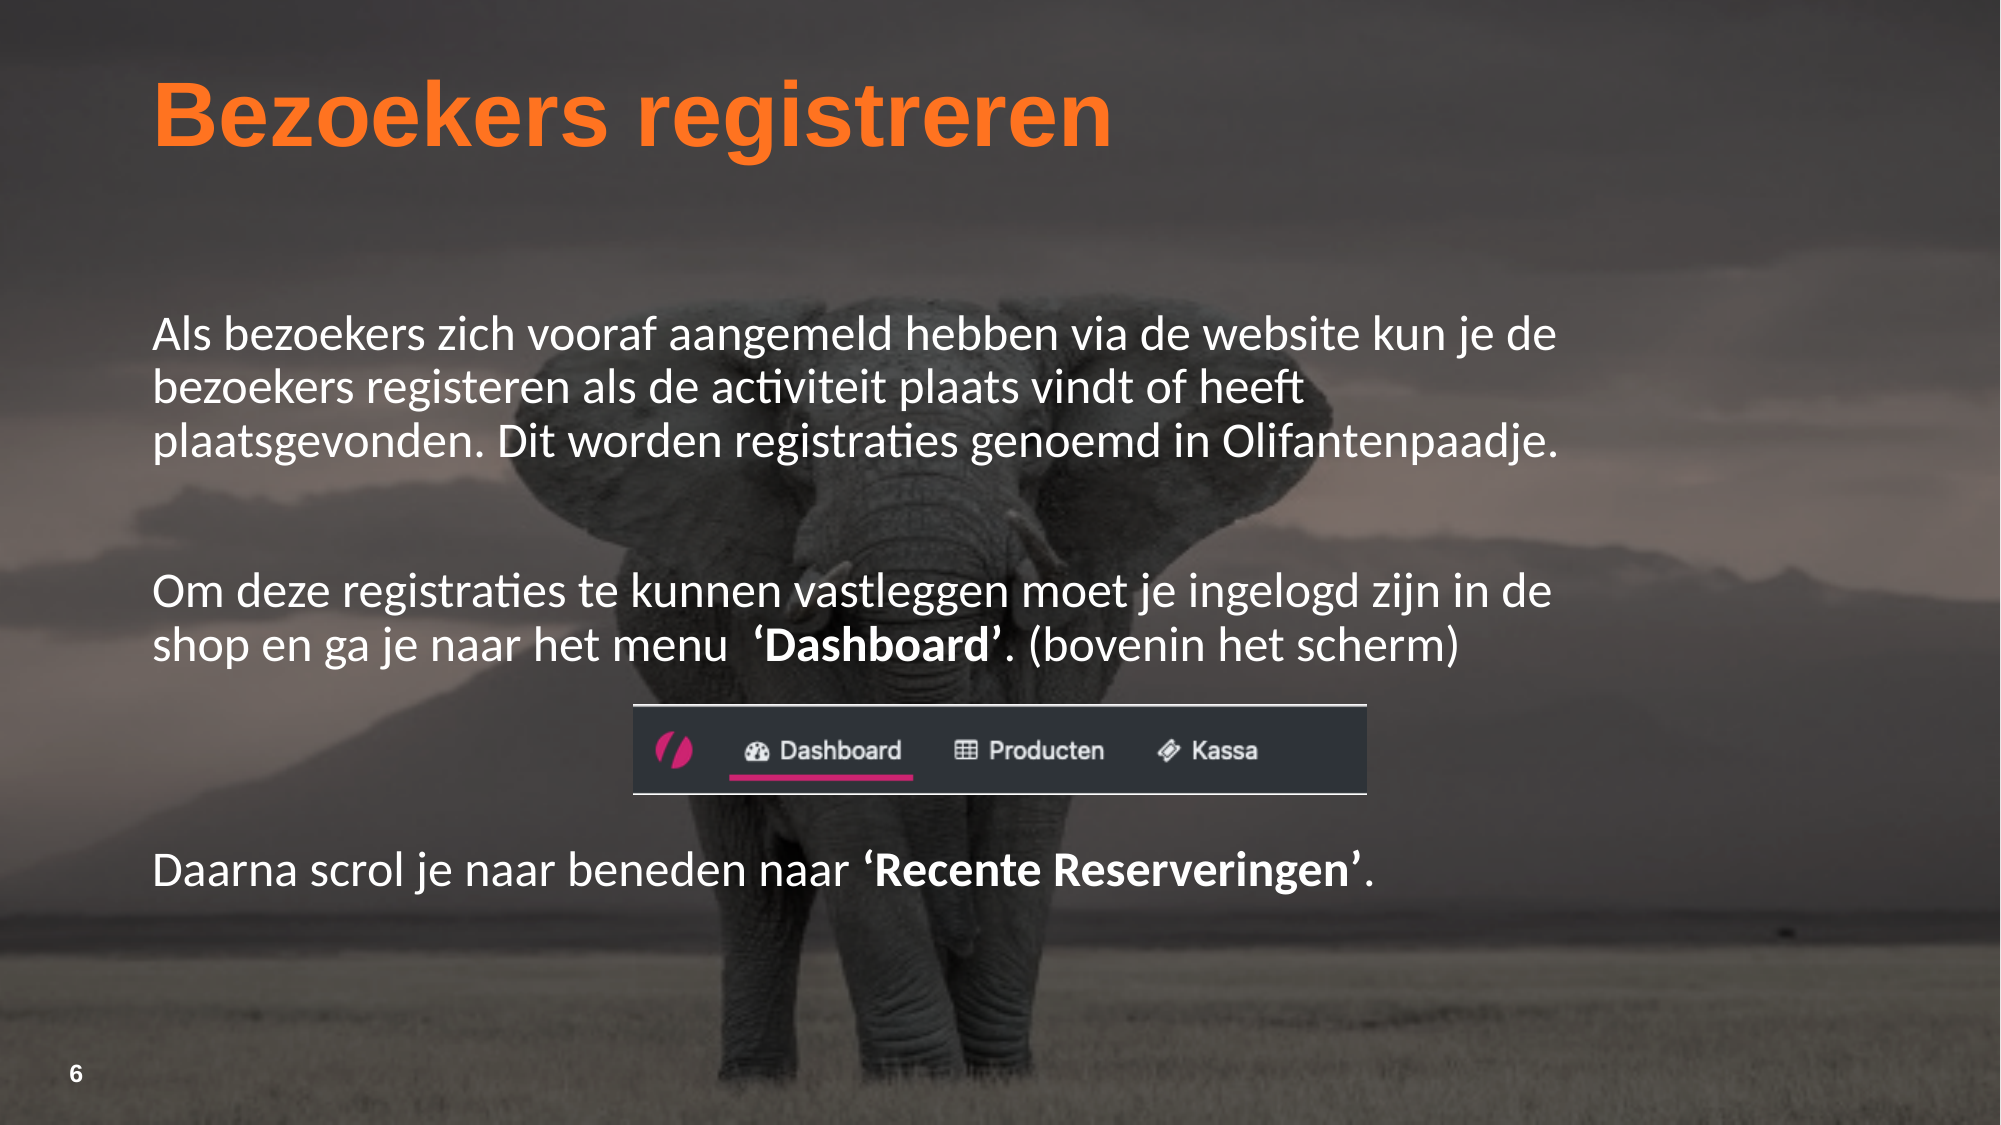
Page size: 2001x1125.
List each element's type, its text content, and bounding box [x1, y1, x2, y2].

picture [0, 0, 2001, 1125]
text_box 6 [54, 1042, 505, 1103]
text_box Bezoekers registreren [137, 59, 1863, 278]
text_box Als bezoekers zich vooraf aangemeld hebben via de website kun je de bezoekers registeren als de activiteit plaats vindt of heeft plaatsgevonden. Dit worden registraties genoemd in Olifantenpaadje. Om deze registraties te kunnen vastleggen moet je ingelogd zijn in de shop en ga je naar het menu ‘Dashboard’. (bovenin het scherm) Daarna scrol je naar beneden naar ‘Recente Reserveringen’. [137, 299, 1655, 1014]
